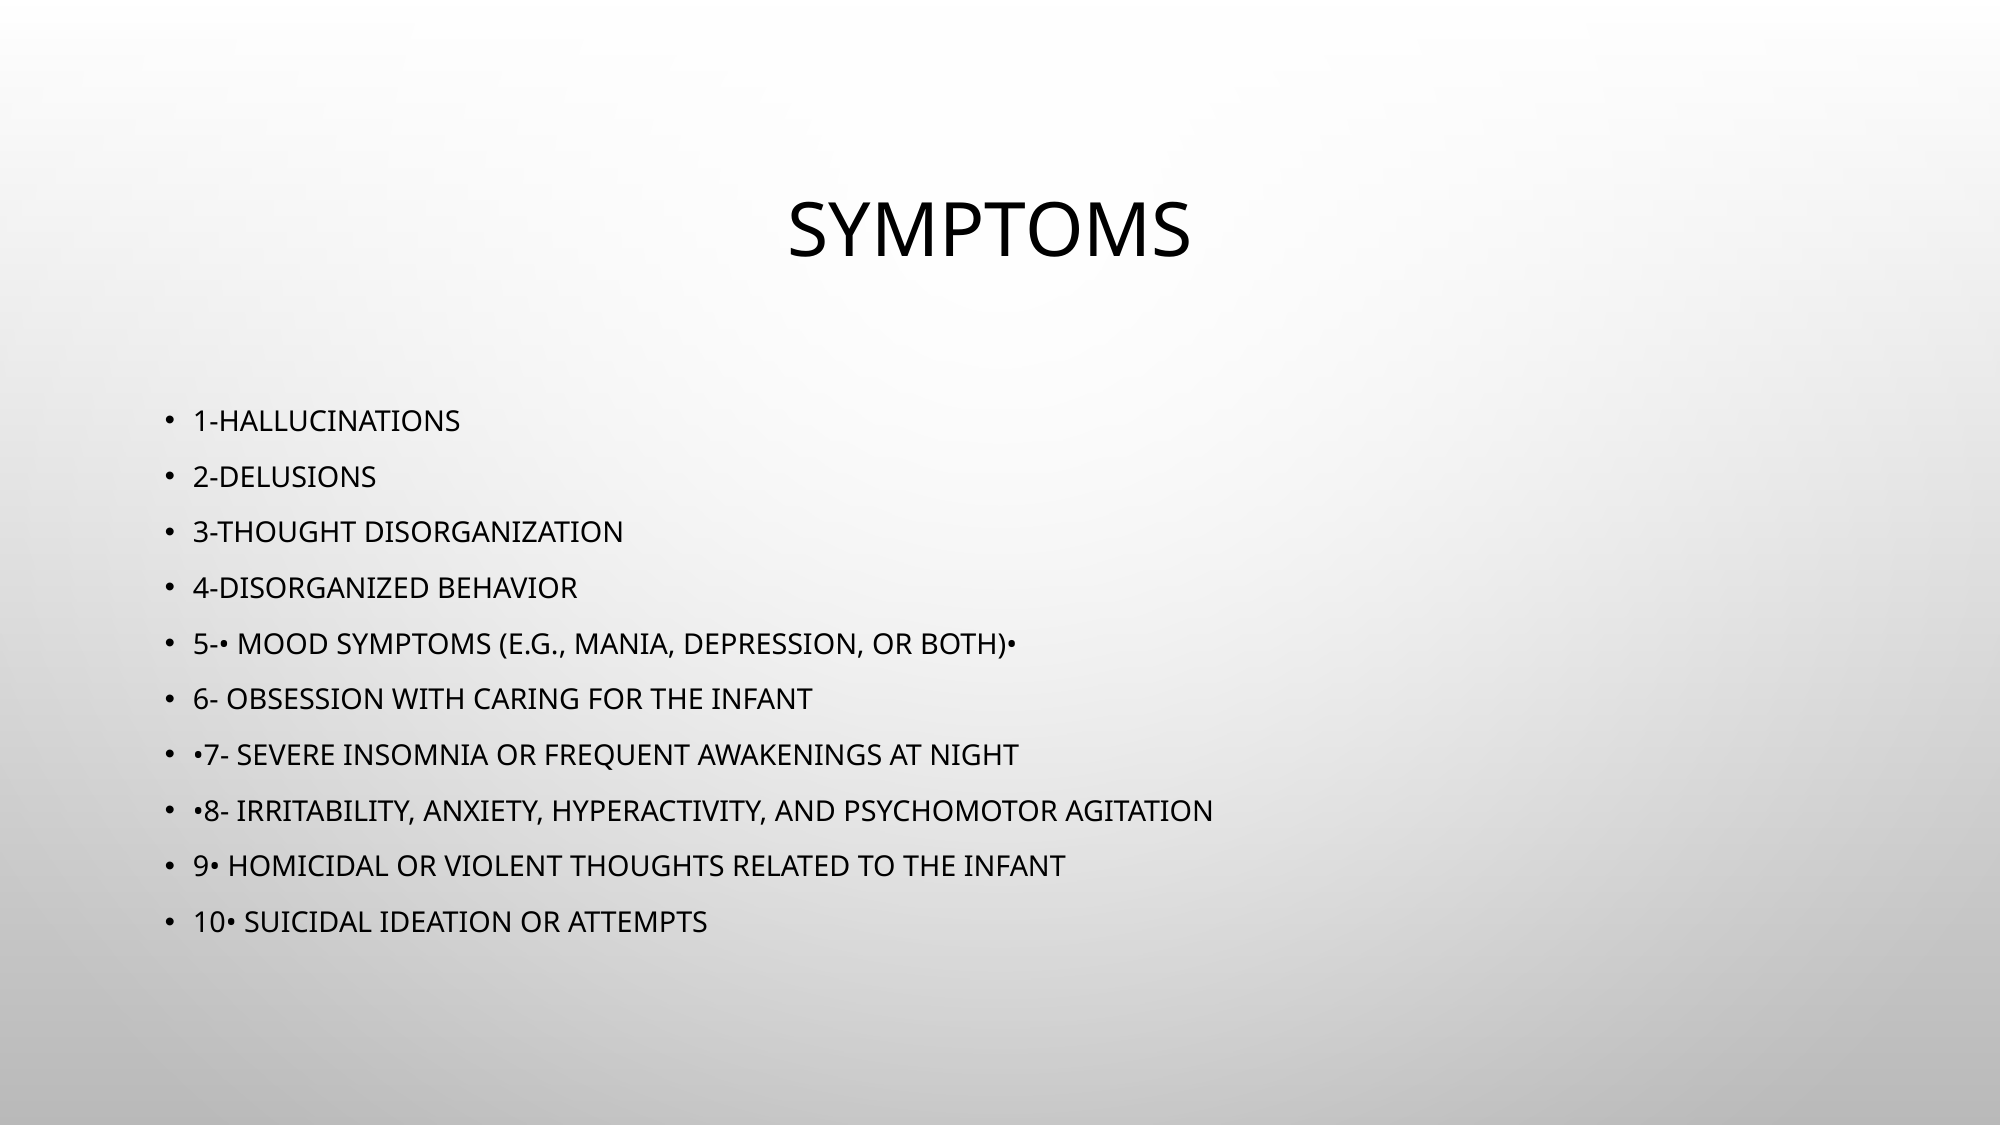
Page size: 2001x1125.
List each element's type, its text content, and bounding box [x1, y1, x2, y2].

list 1-Hallucinations 2-Delusions 3-Thought disorganization 4-Disorganized behavior 5-• Mood symptoms (e.g., mania, depression, or both)• 6- Obsession with caring for the infant •7- Severe insomnia or frequent awakenings at night •8- Irritability, anxiety, hyperactivity, and psychomotor agitation 9• Homicidal or violent thoughts related to the infant 10• Suicidal ideation or attempts [149, 388, 1851, 950]
picture [0, 0, 2000, 1125]
title Symptoms [149, 101, 1851, 364]
